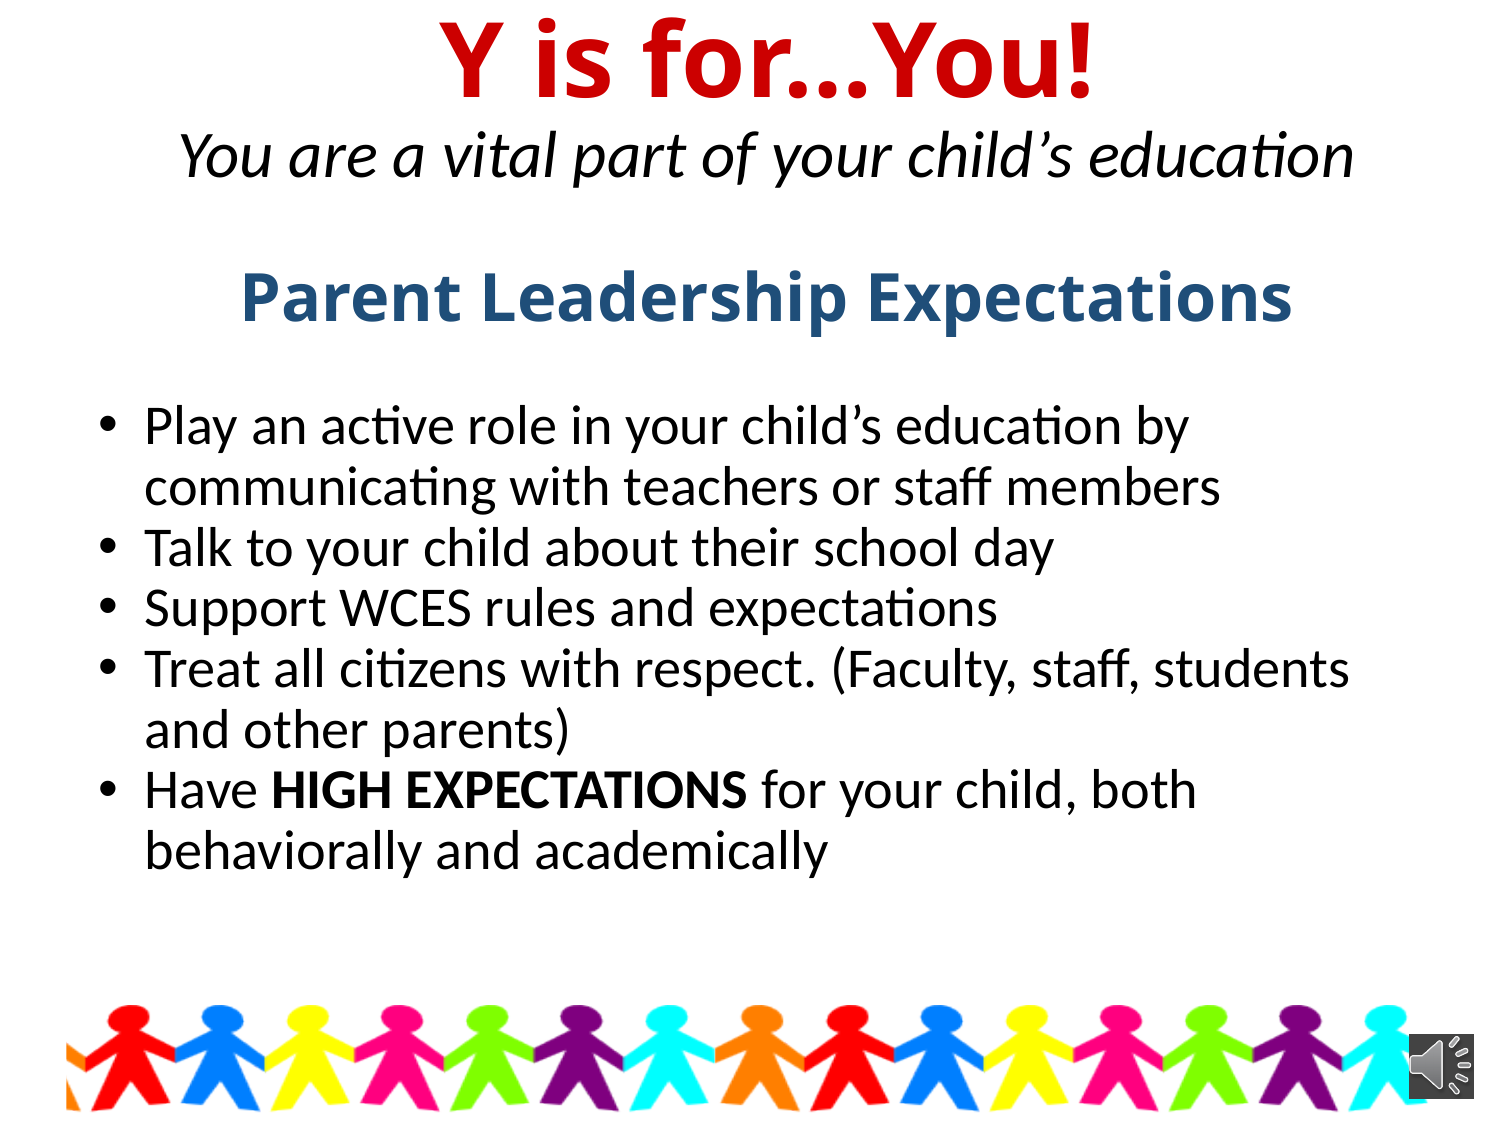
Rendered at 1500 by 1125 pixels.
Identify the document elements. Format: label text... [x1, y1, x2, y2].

text_box Y is for…You! You are a vital part of your child’s education Parent Leadership Expectations Play an active role in your child’s education by communicating with teachers or staff members ​ Talk to your child about their school day​ Support WCES rules and expectations Treat all citizens with respect. (Faculty, staff, students and other parents)​ Have HIGH EXPECTATIONS for your child, both behaviorally and academically​ [83, 0, 1451, 730]
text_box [66, 1005, 1434, 1125]
picture [1408, 1033, 1475, 1100]
